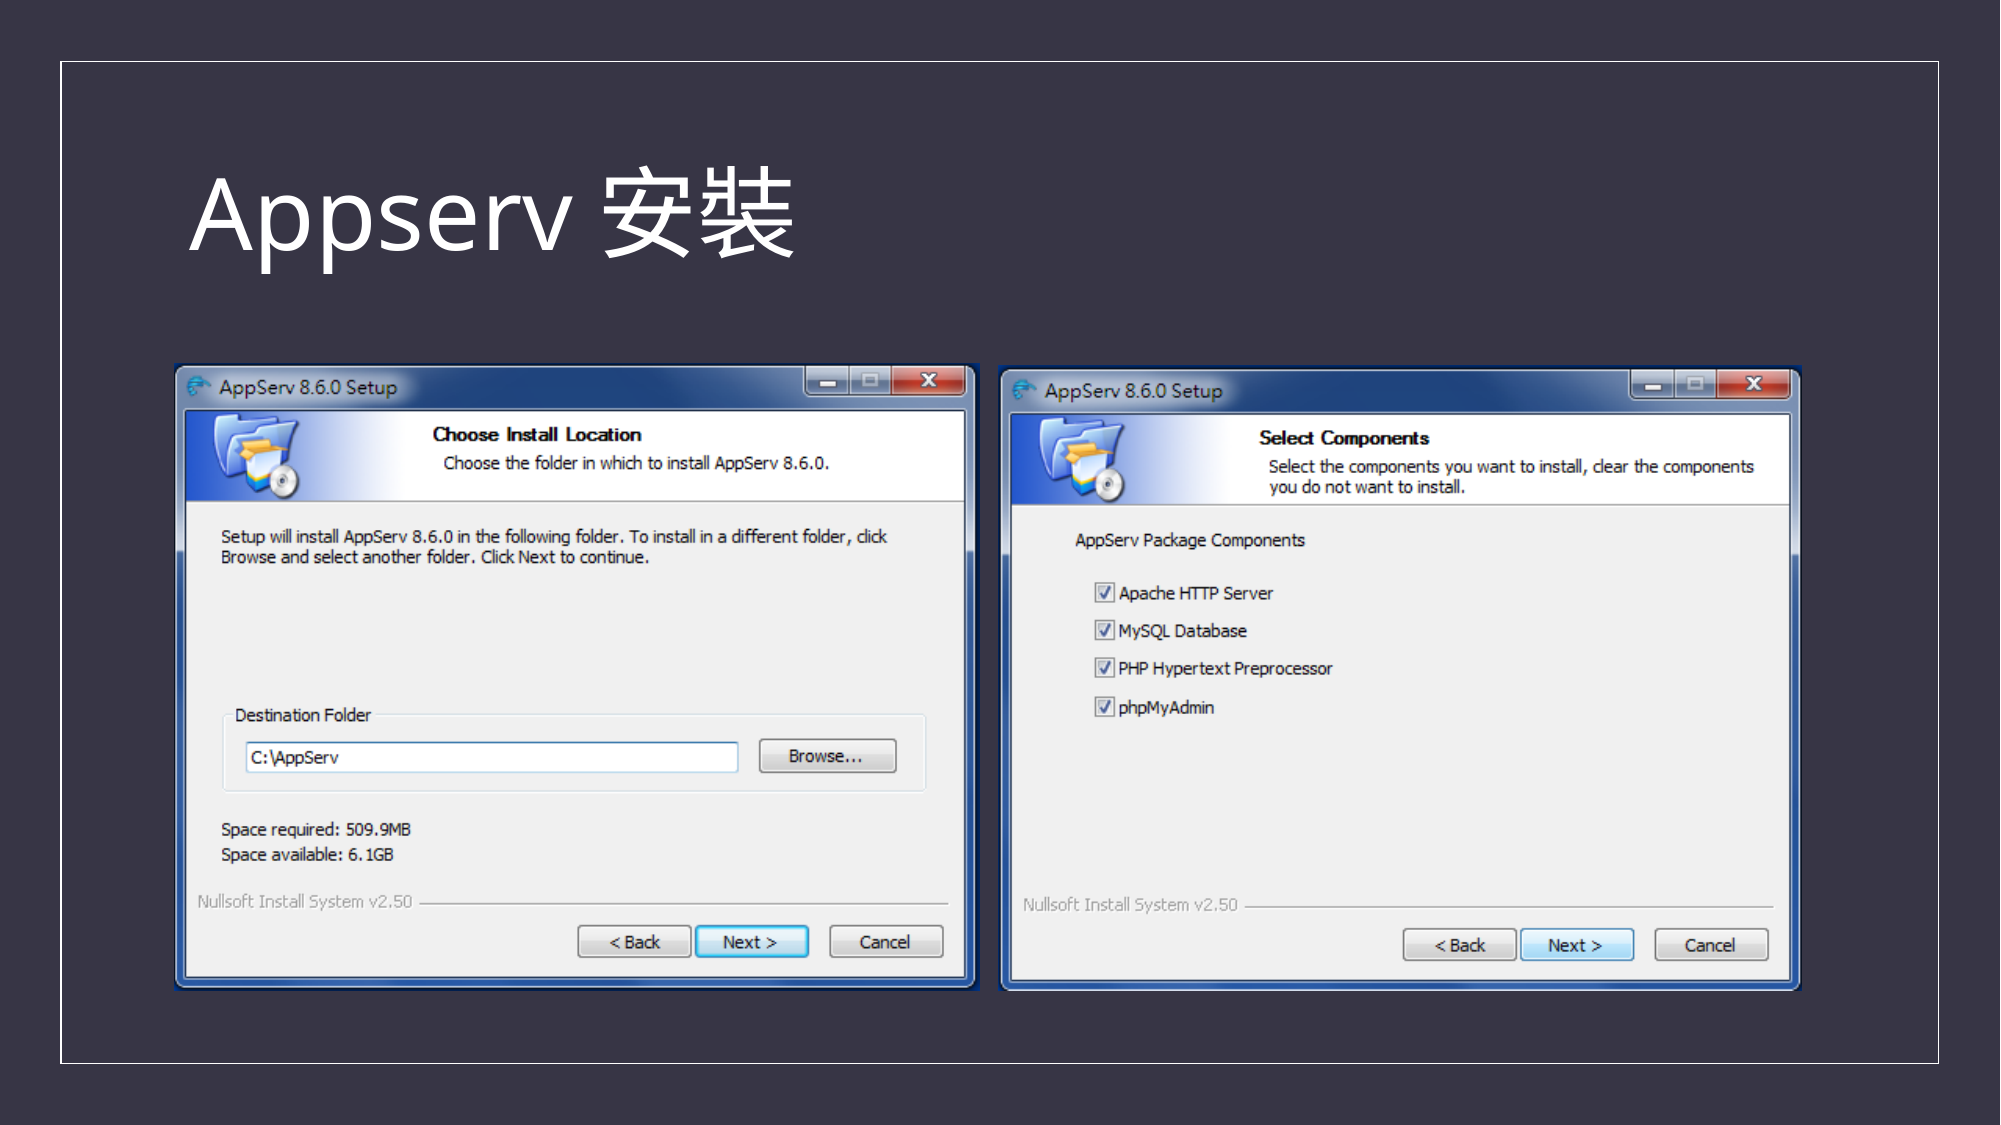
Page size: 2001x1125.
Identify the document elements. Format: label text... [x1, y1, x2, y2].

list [174, 363, 980, 991]
picture [998, 365, 1802, 991]
title Appserv安裝 [174, 105, 1825, 331]
